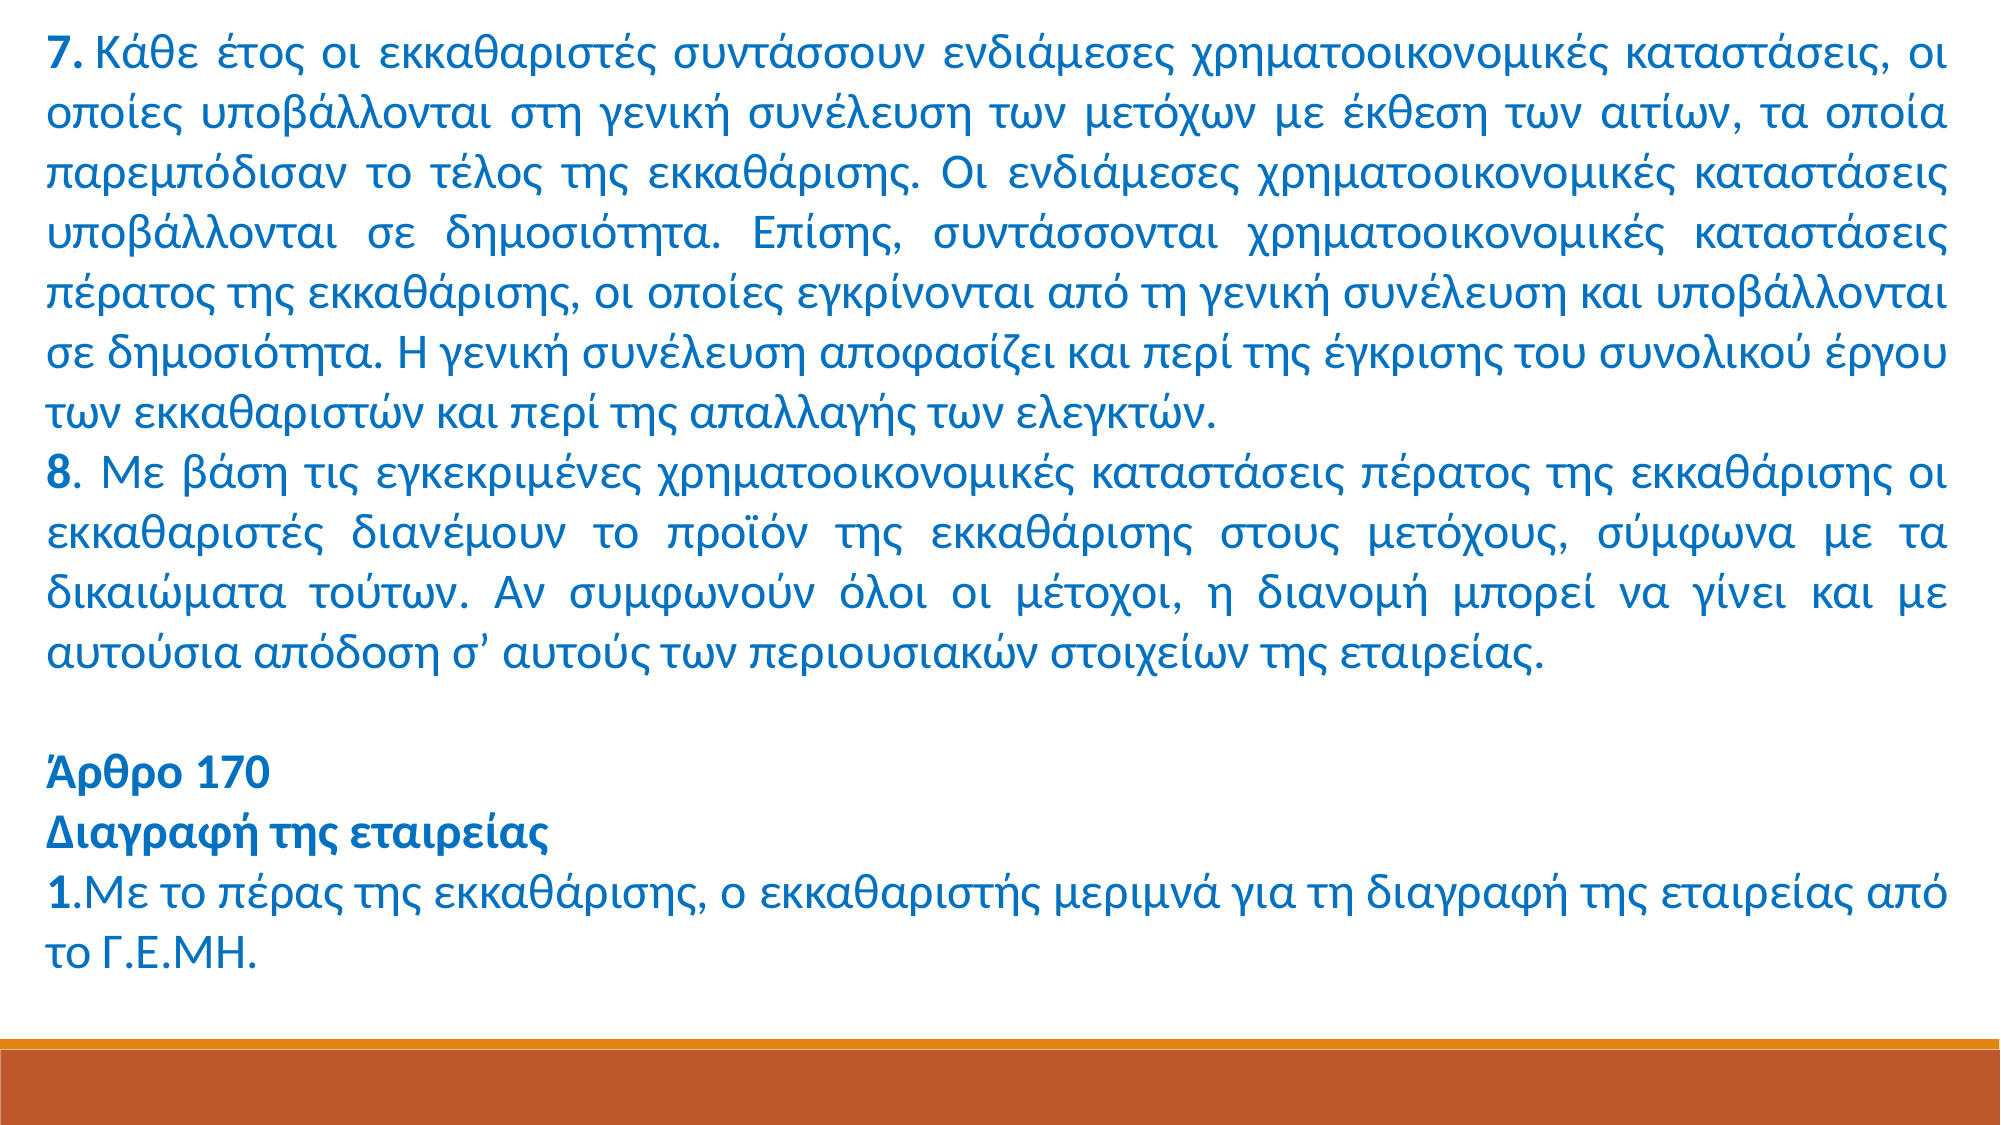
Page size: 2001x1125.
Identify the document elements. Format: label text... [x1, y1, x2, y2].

text_box 7. Κάθε έτος οι εκκαθαριστές συντάσσουν ενδιάμεσες χρηματοοικονομικές καταστάσεις, οι οποίες υποβάλλονται στη γενική συνέλευση των μετόχων με έκθεση των αιτίων, τα οποία παρεμπόδισαν το τέλος της εκκαθάρισης. Οι ενδιάμεσες χρηματοοικονομικές καταστάσεις υποβάλλονται σε δημοσιότητα. Επίσης, συντάσσονται χρηματοοικονομικές καταστάσεις πέρατος της εκκαθάρισης, οι οποίες εγκρίνονται από τη γενική συνέλευση και υποβάλλονται σε δημοσιότητα. Η γενική συνέλευση αποφασίζει και περί της έγκρισης του συνολικού έργου των εκκαθαριστών και περί της απαλλαγής των ελεγκτών. 8. Με βάση τις εγκεκριμένες χρηματοοικονομικές καταστάσεις πέρατος της εκκαθάρισης οι εκκαθαριστές διανέμουν το προϊόν της εκκαθάρισης στους μετόχους, σύμφωνα με τα δικαιώματα τούτων. Αν συμφωνούν όλοι οι μέτοχοι, η διανομή μπορεί να γίνει και με αυτούσια απόδοση σ’ αυτούς των περιουσιακών στοιχείων της εταιρείας. Άρθρο 170 Διαγραφή της εταιρείας 1.Με το πέρας της εκκαθάρισης, ο εκκαθαριστής μεριμνά για τη διαγραφή της εταιρείας από το Γ.Ε.ΜΗ. [31, 11, 1965, 987]
